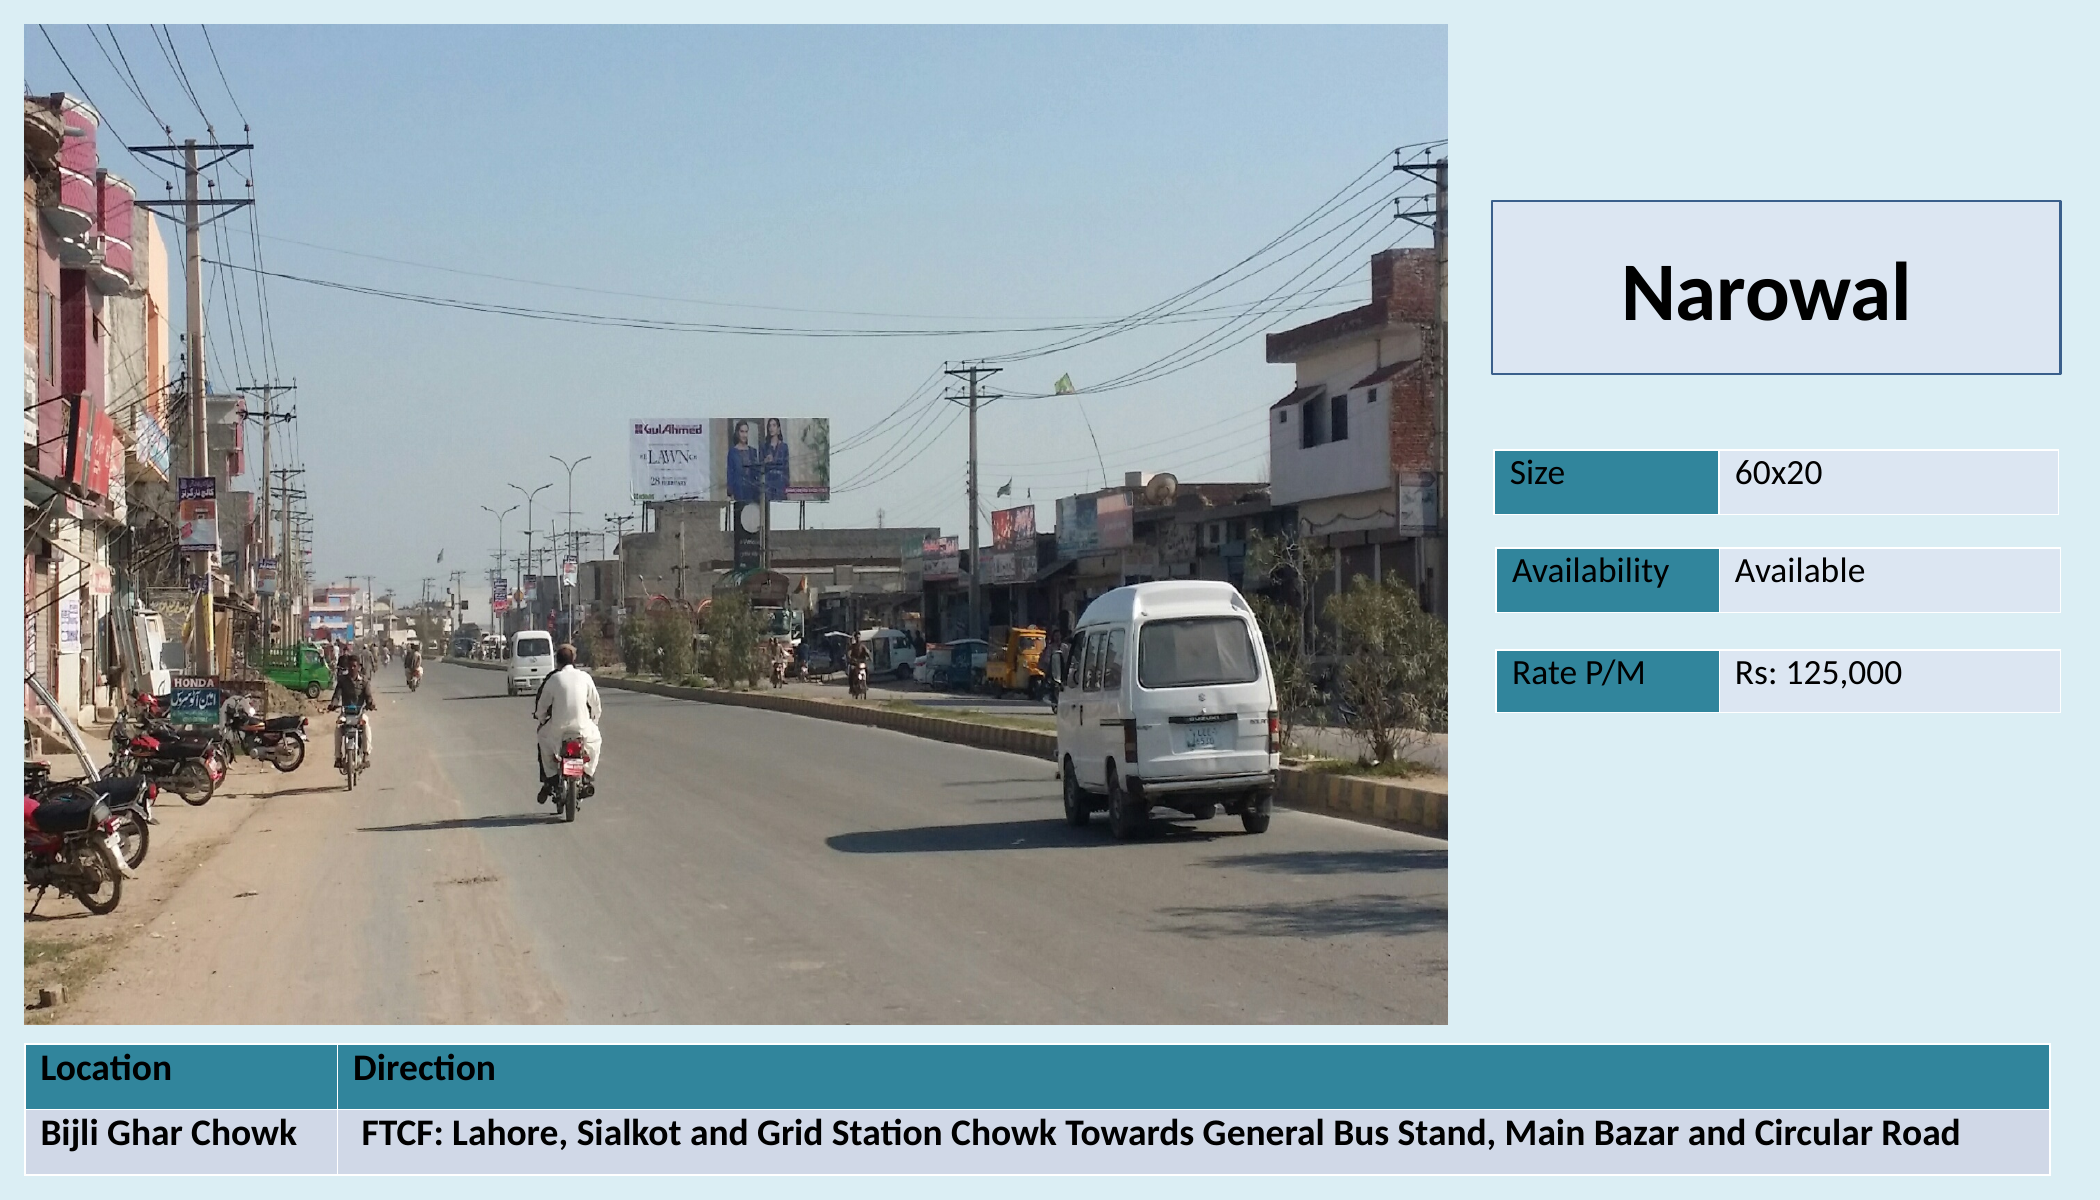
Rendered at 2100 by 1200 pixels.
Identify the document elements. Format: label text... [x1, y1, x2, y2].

table_header Size [1495, 451, 1718, 514]
table_cell Bijli Ghar Chowk [26, 1110, 337, 1174]
picture [24, 24, 1448, 1026]
table_header Direction [338, 1045, 2049, 1109]
table_header Location [26, 1045, 337, 1109]
table_header 60x20 [1720, 451, 2058, 514]
table_header Rate P/M [1497, 651, 1719, 712]
table_header Availability [1497, 549, 1719, 612]
table_header Rs: 125,000 [1720, 651, 2060, 712]
table_cell FTCF: Lahore, Sialkot and Grid Station Chowk Towards General Bus Stand, Main Bazar and Circular Road [338, 1110, 2049, 1174]
text_box Narowal [1490, 199, 2063, 376]
table_header Available [1720, 549, 2060, 612]
